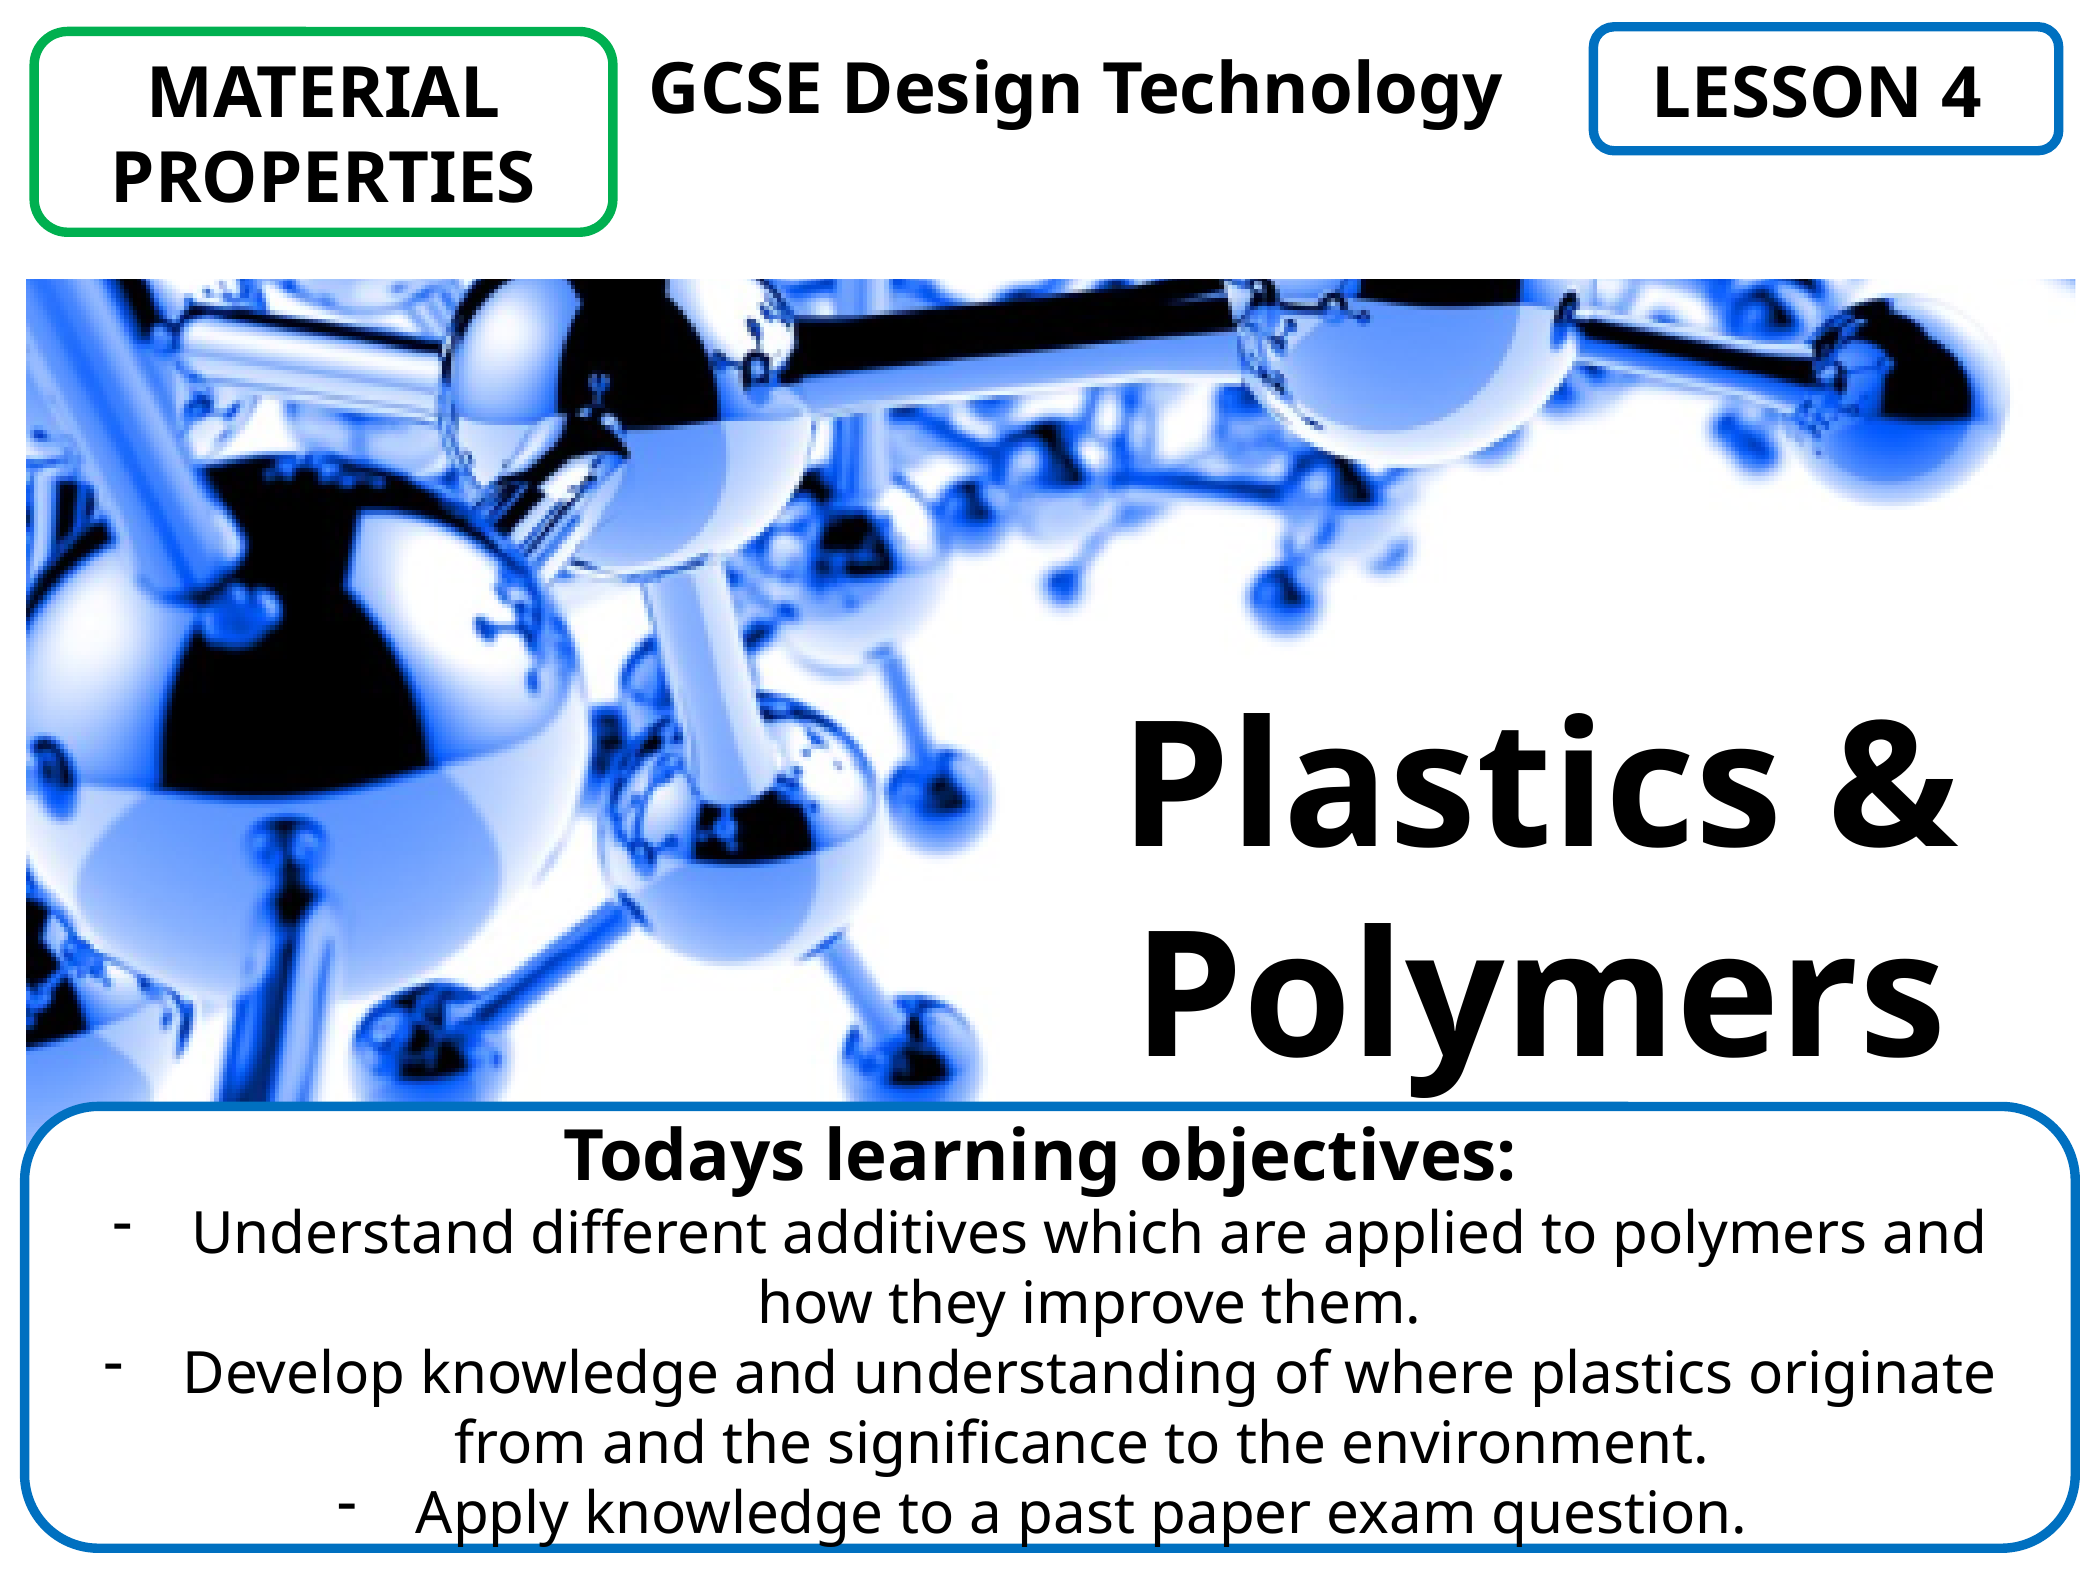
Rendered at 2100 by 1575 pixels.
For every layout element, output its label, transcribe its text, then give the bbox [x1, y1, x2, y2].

text_box LESSON 4 [1591, 24, 2061, 153]
text_box MATERIAL PROPERTIES [31, 29, 616, 235]
picture [25, 279, 2076, 1213]
text_box Todays learning objectives: Understand different additives which are applied to polymers and how they improve them. Develop knowledge and understanding of where plastics originate from and the significance to the environment. Apply knowledge to a past paper exam question. [22, 1224, 2078, 1551]
title GCSE Design Technology [140, 0, 2031, 176]
